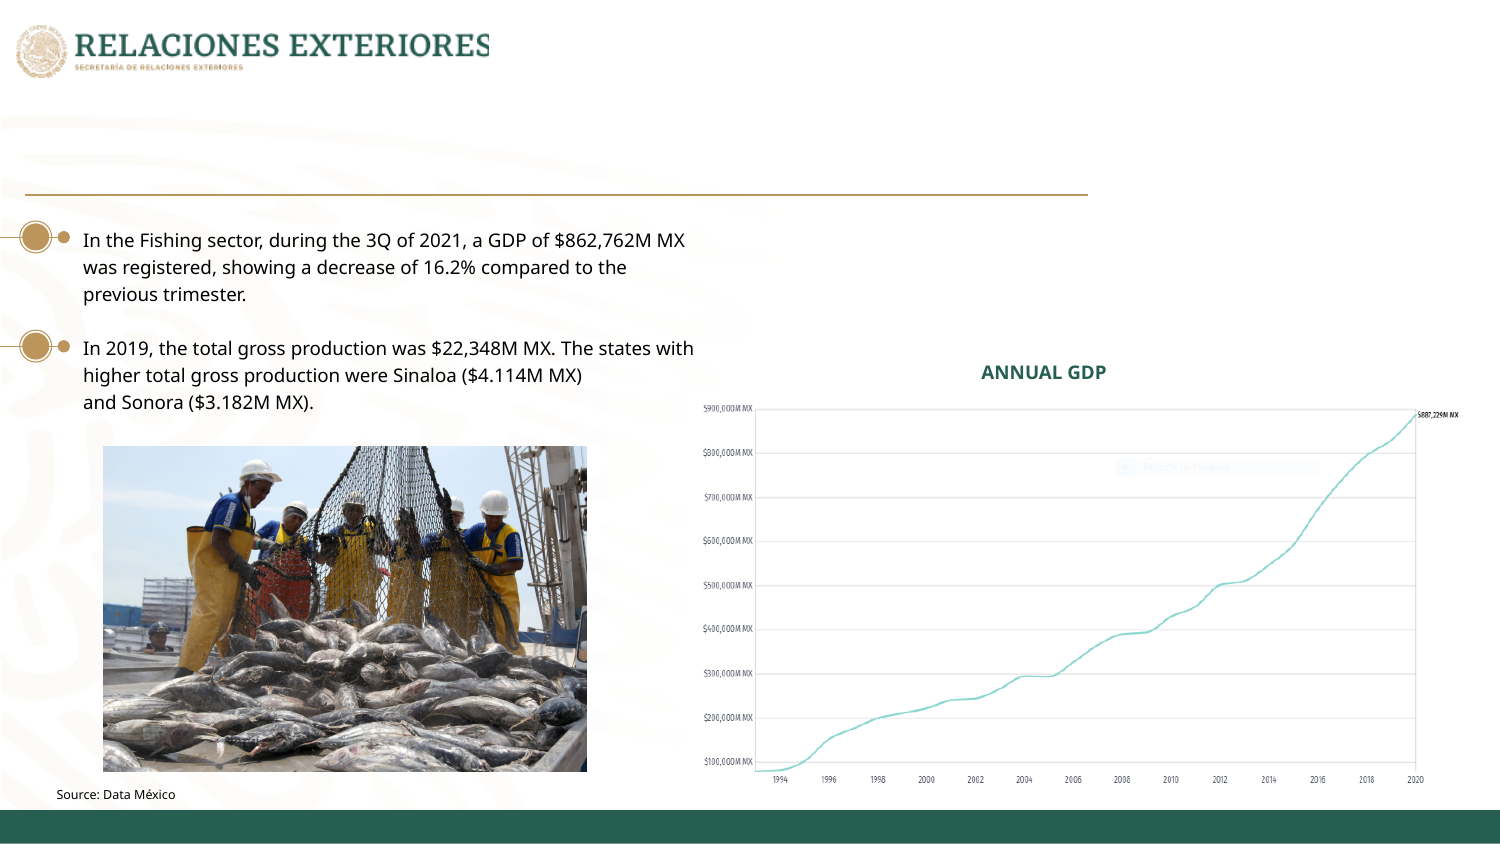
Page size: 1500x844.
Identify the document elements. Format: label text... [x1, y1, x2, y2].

text_box ANNUAL GDP [802, 348, 1286, 387]
text_box Source: Data México [41, 776, 649, 810]
picture [103, 446, 587, 773]
picture [684, 388, 1482, 789]
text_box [0, 329, 64, 363]
text_box In the Fishing sector, during the 3Q of 2021, a GDP of $862,762M MX was registered, showing a decrease of 16.2% compared to the previous trimester. In 2019, the total gross production was $22,348M MX. The states with higher total gross production were Sinaloa ($4.114M MX) and Sonora ($3.182M MX). [68, 216, 720, 421]
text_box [0, 220, 64, 254]
